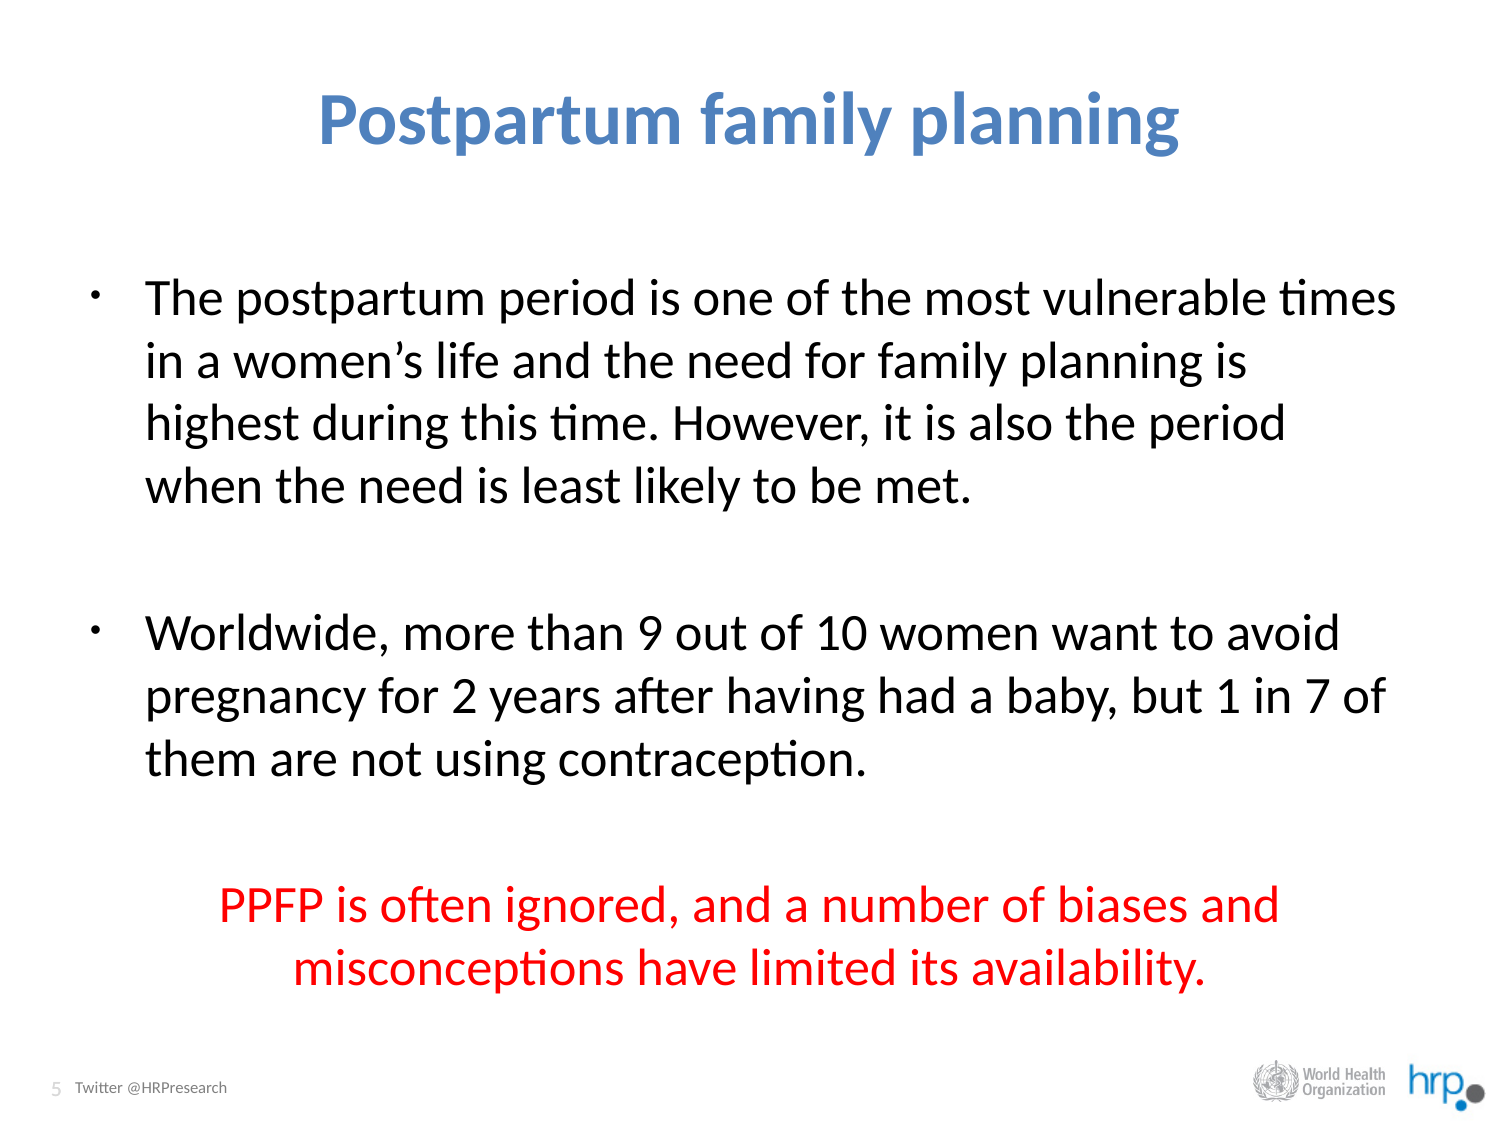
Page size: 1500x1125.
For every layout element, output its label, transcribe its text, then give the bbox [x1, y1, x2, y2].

picture [1407, 1043, 1486, 1122]
picture [1253, 1060, 1385, 1102]
list The postpartum period is one of the most vulnerable times in a women’s life and the need for family planning is highest during this time. However, it is also the period when the need is least likely to be met. Worldwide, more than 9 out of 10 women want to avoid pregnancy for 2 years after having had a baby, but 1 in 7 of them are not using contraception. PPFP is often ignored, and a number of biases and misconceptions have limited its availability. [75, 255, 1425, 1005]
title Postpartum family planning [75, 45, 1425, 185]
